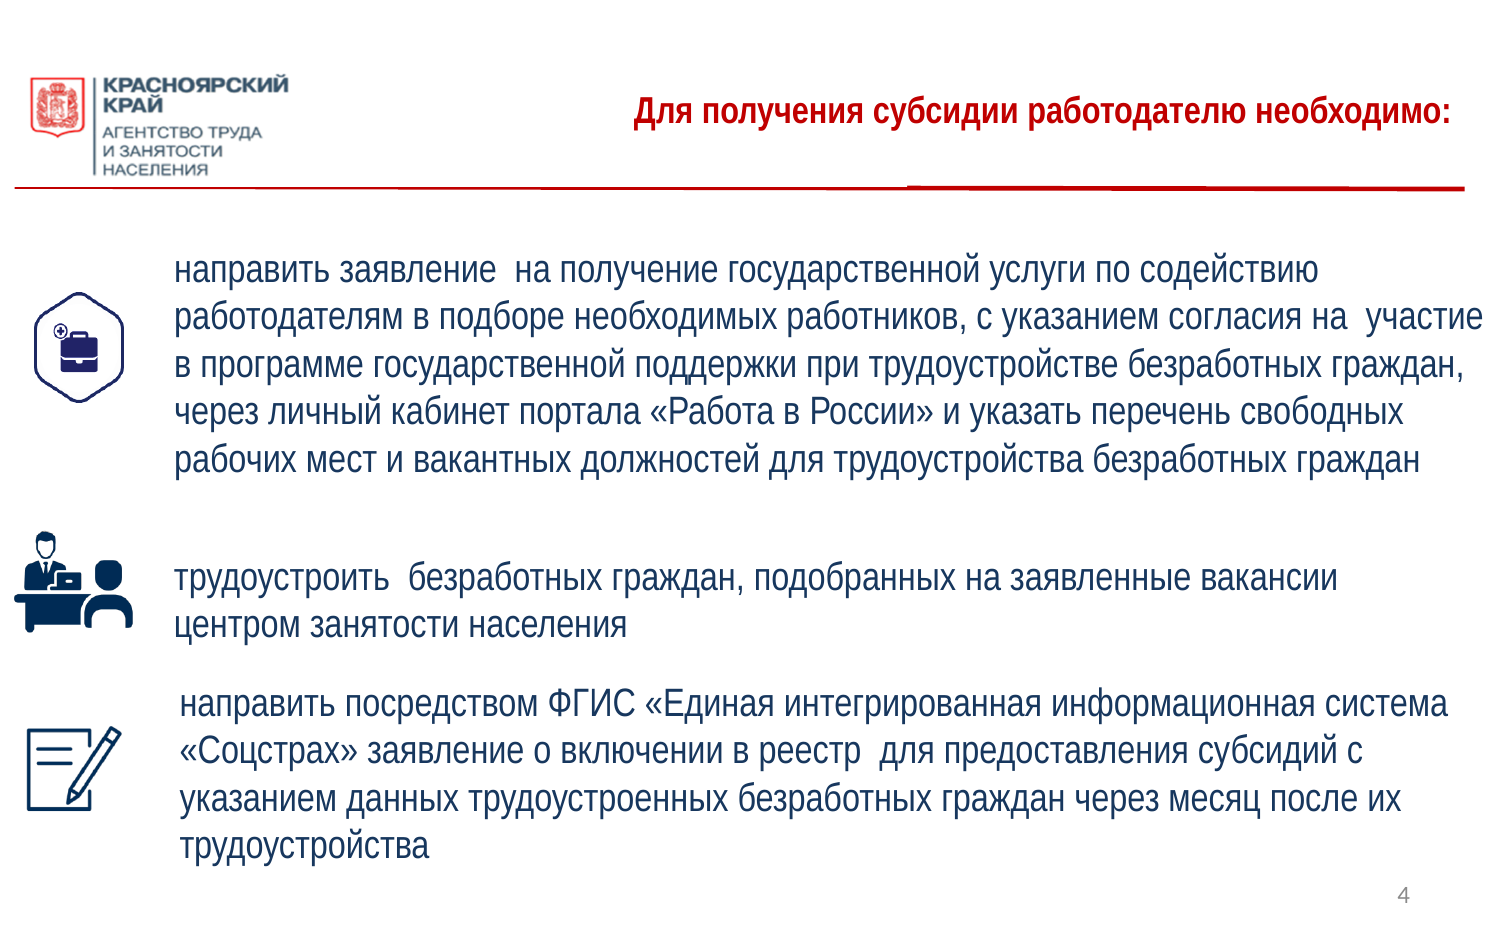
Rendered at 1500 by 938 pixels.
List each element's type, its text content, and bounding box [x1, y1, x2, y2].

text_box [911, 186, 1465, 190]
text_box Для получения субсидии работодателю необходимо: [912, 78, 1466, 138]
picture [0, 58, 908, 187]
slide_number 4 [1074, 875, 1425, 919]
text_box трудоустроить безработных граждан, подобранных на заявленные вакансии центром занятости населения [159, 543, 1471, 654]
text_box направить посредством ФГИС «Единая интегрированная информационная система «Соцстрах» заявление о включении в реестр для предоставления субсидий с указанием данных трудоустроенных безработных граждан через месяц после их трудоустройства [164, 669, 1487, 875]
picture [23, 724, 124, 812]
text_box направить заявление на получение государственной услуги по содействию работодателям в подборе необходимых работников, с указанием согласия на участие в программе государственной поддержки при трудоустройстве безработных граждан, через личный кабинет портала «Работа в России» и указать перечень свободных рабочих мест и вакантных должностей для трудоустройства безработных граждан [159, 235, 1500, 488]
picture [11, 527, 136, 635]
picture [8, 267, 159, 410]
